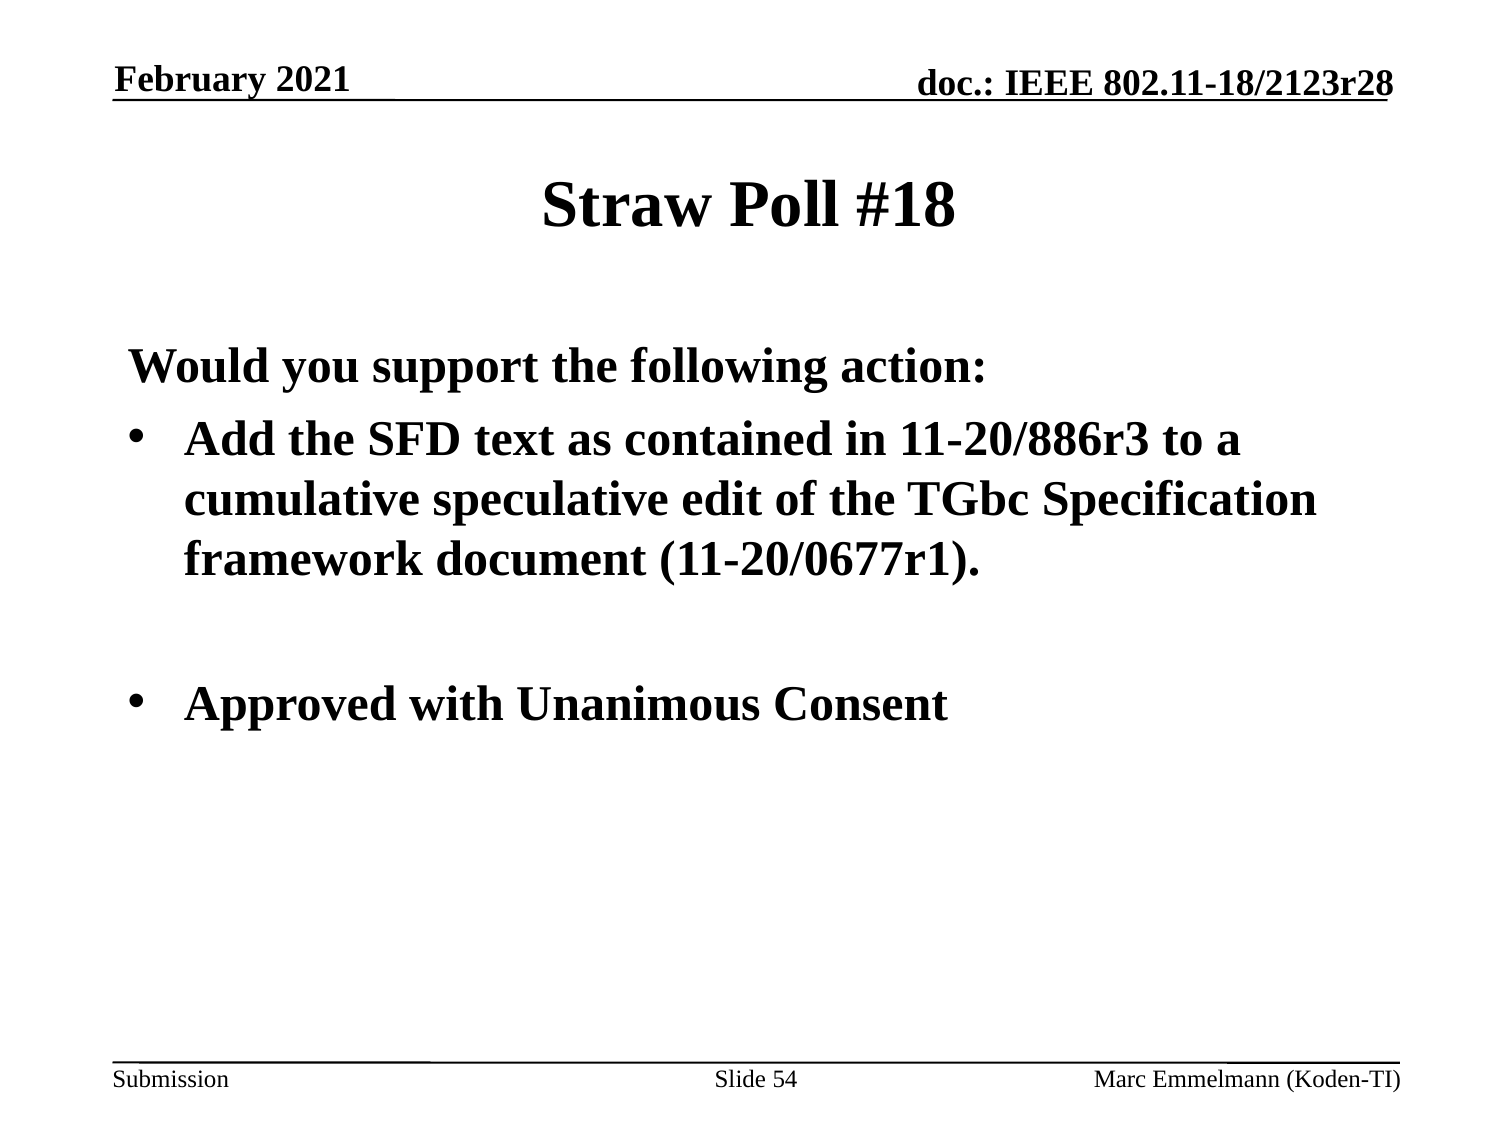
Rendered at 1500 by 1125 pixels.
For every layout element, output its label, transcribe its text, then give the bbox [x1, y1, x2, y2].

footer Marc Emmelmann (Koden-TI) [878, 1061, 1402, 1093]
list Would you support the following action: Add the SFD text as contained in 11-20/886r3 to a cumulative speculative edit of the TGbc Specification framework document (11-20/0677r1). Approved with Unanimous Consent [112, 324, 1388, 1000]
title Straw Poll #18 [112, 112, 1388, 288]
slide_number Slide 54 [712, 1061, 800, 1123]
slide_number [114, 54, 423, 100]
